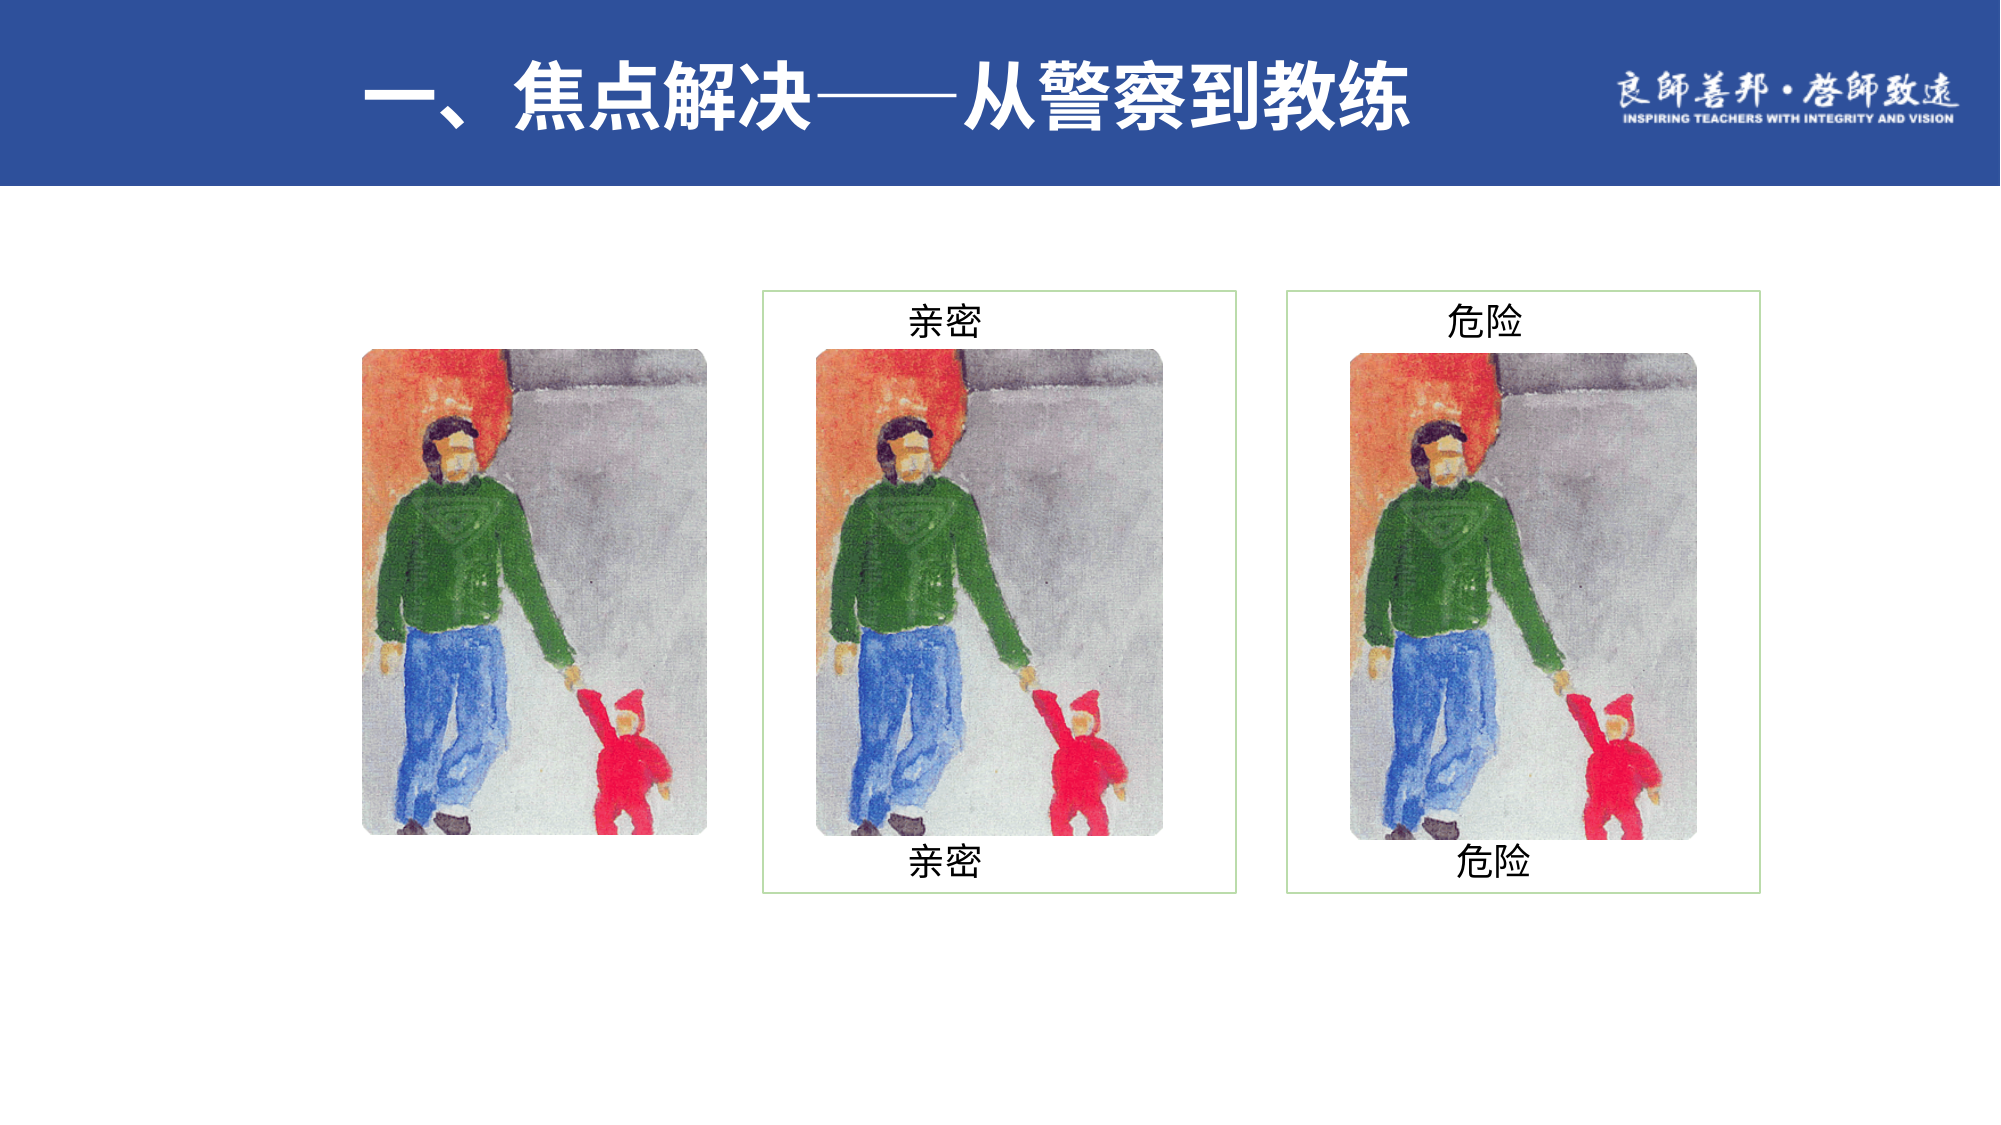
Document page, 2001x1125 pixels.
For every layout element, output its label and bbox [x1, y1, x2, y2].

text_box [763, 290, 1237, 902]
picture [361, 349, 708, 835]
picture [0, 0, 2000, 186]
picture [816, 349, 1163, 837]
picture [1349, 353, 1697, 841]
text_box [1286, 290, 1760, 902]
